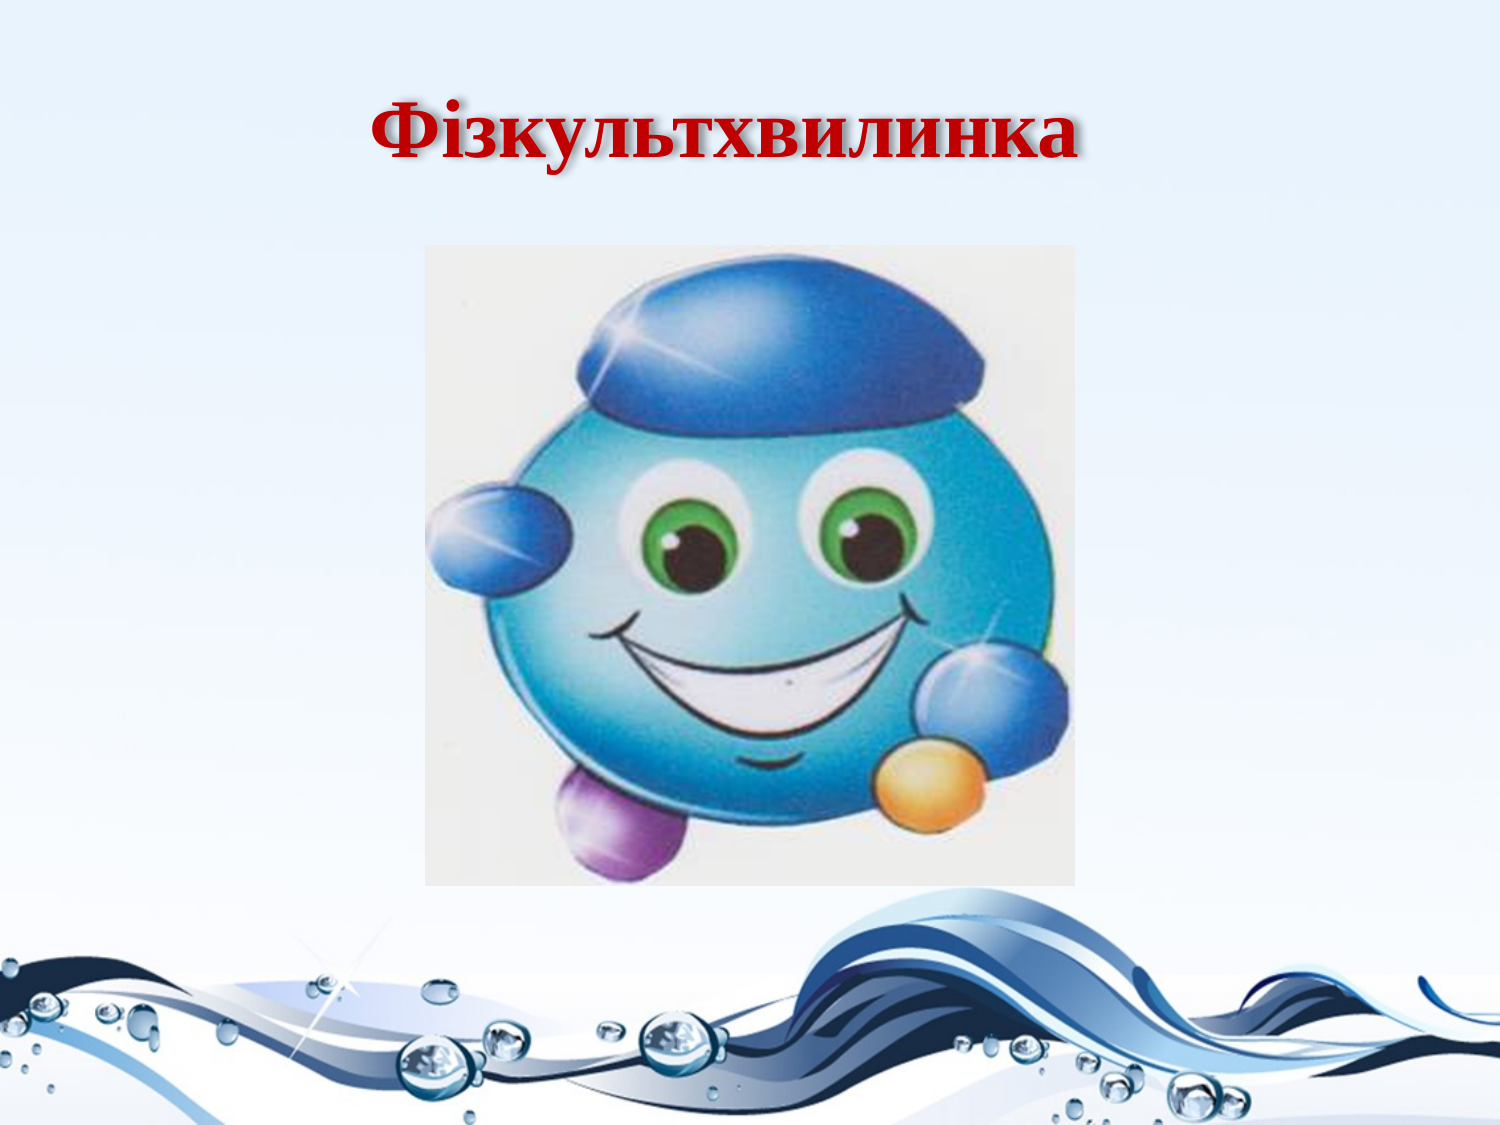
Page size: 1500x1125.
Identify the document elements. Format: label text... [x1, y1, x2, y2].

title Фізкультхвилинка [230, 66, 1220, 183]
picture [0, 0, 1500, 1125]
